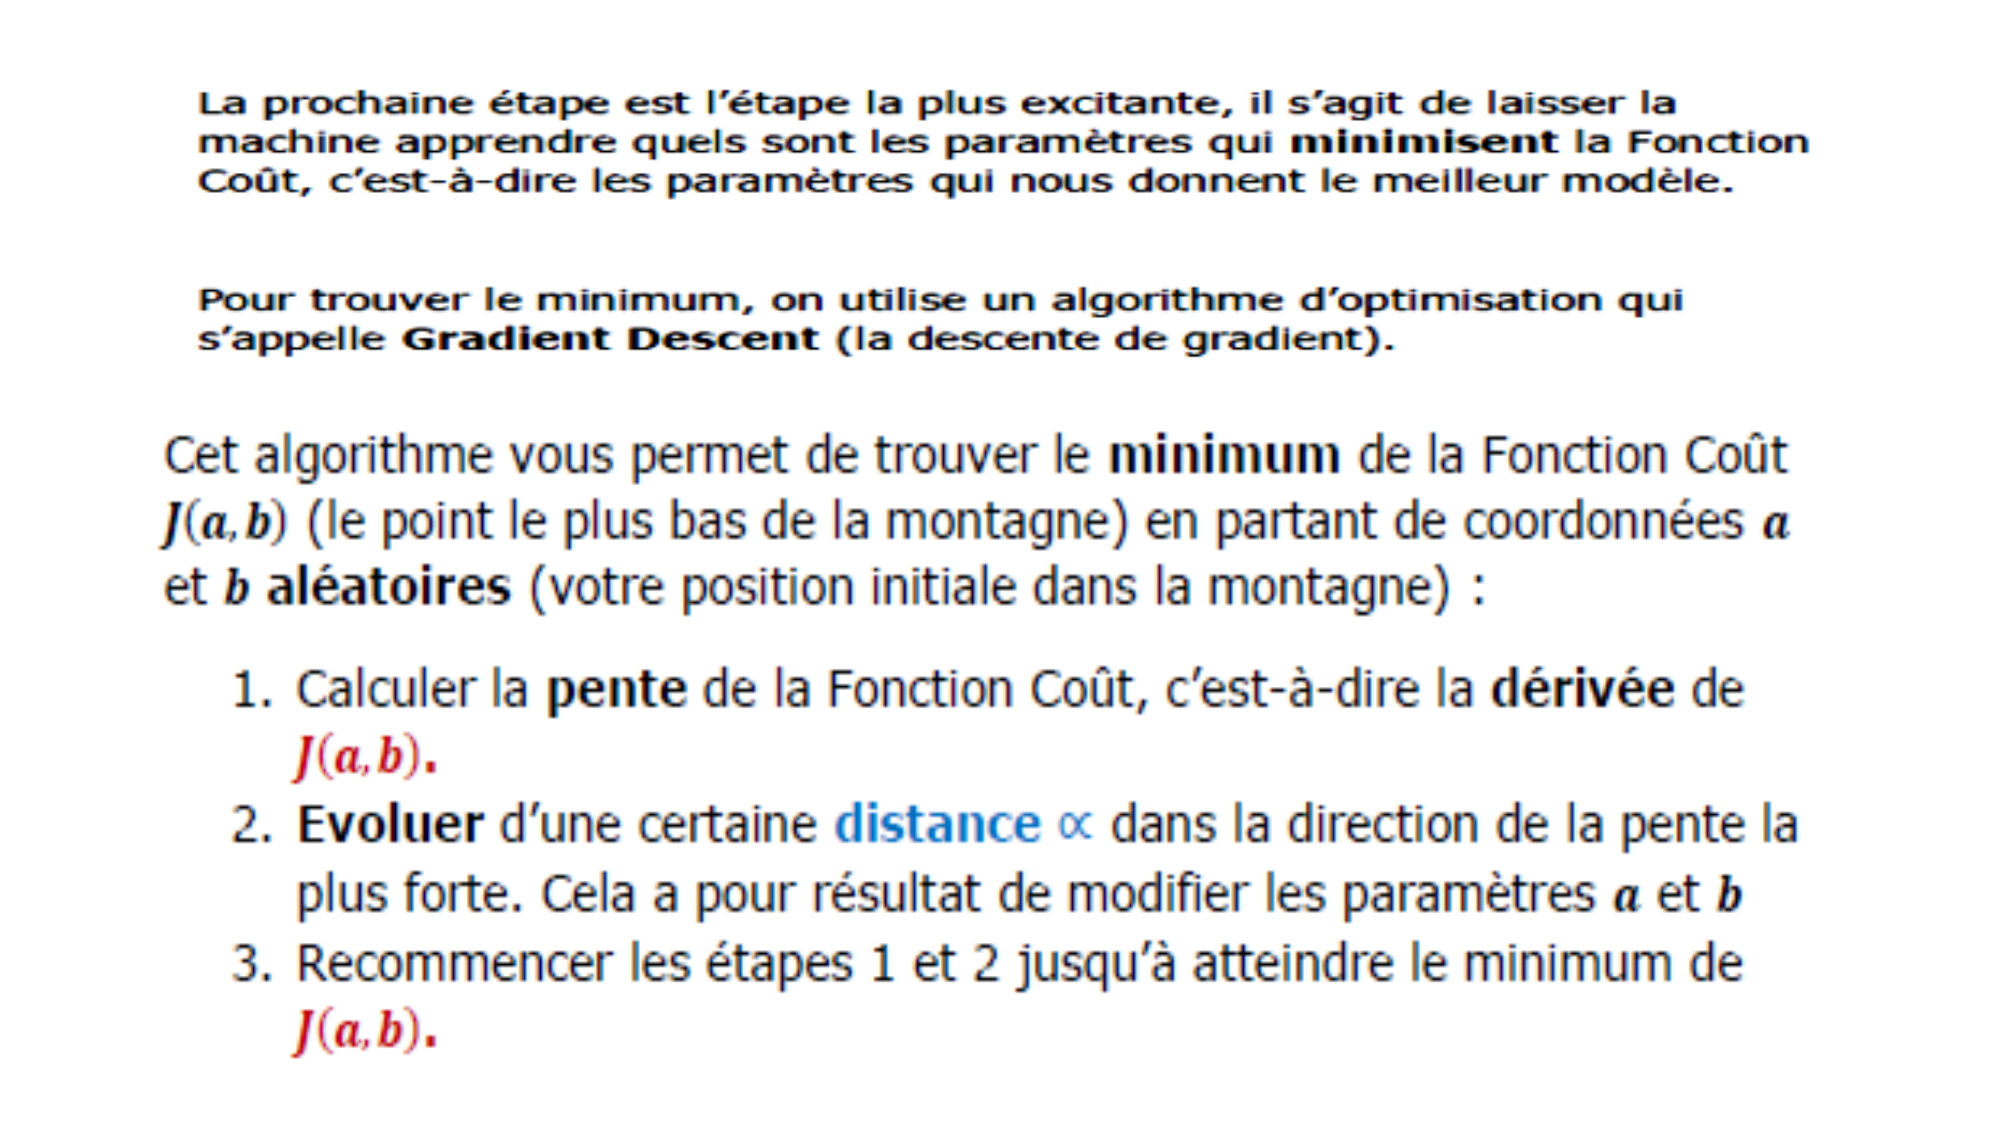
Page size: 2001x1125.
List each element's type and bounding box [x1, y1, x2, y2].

picture [137, 56, 1863, 413]
list [137, 412, 1904, 1066]
